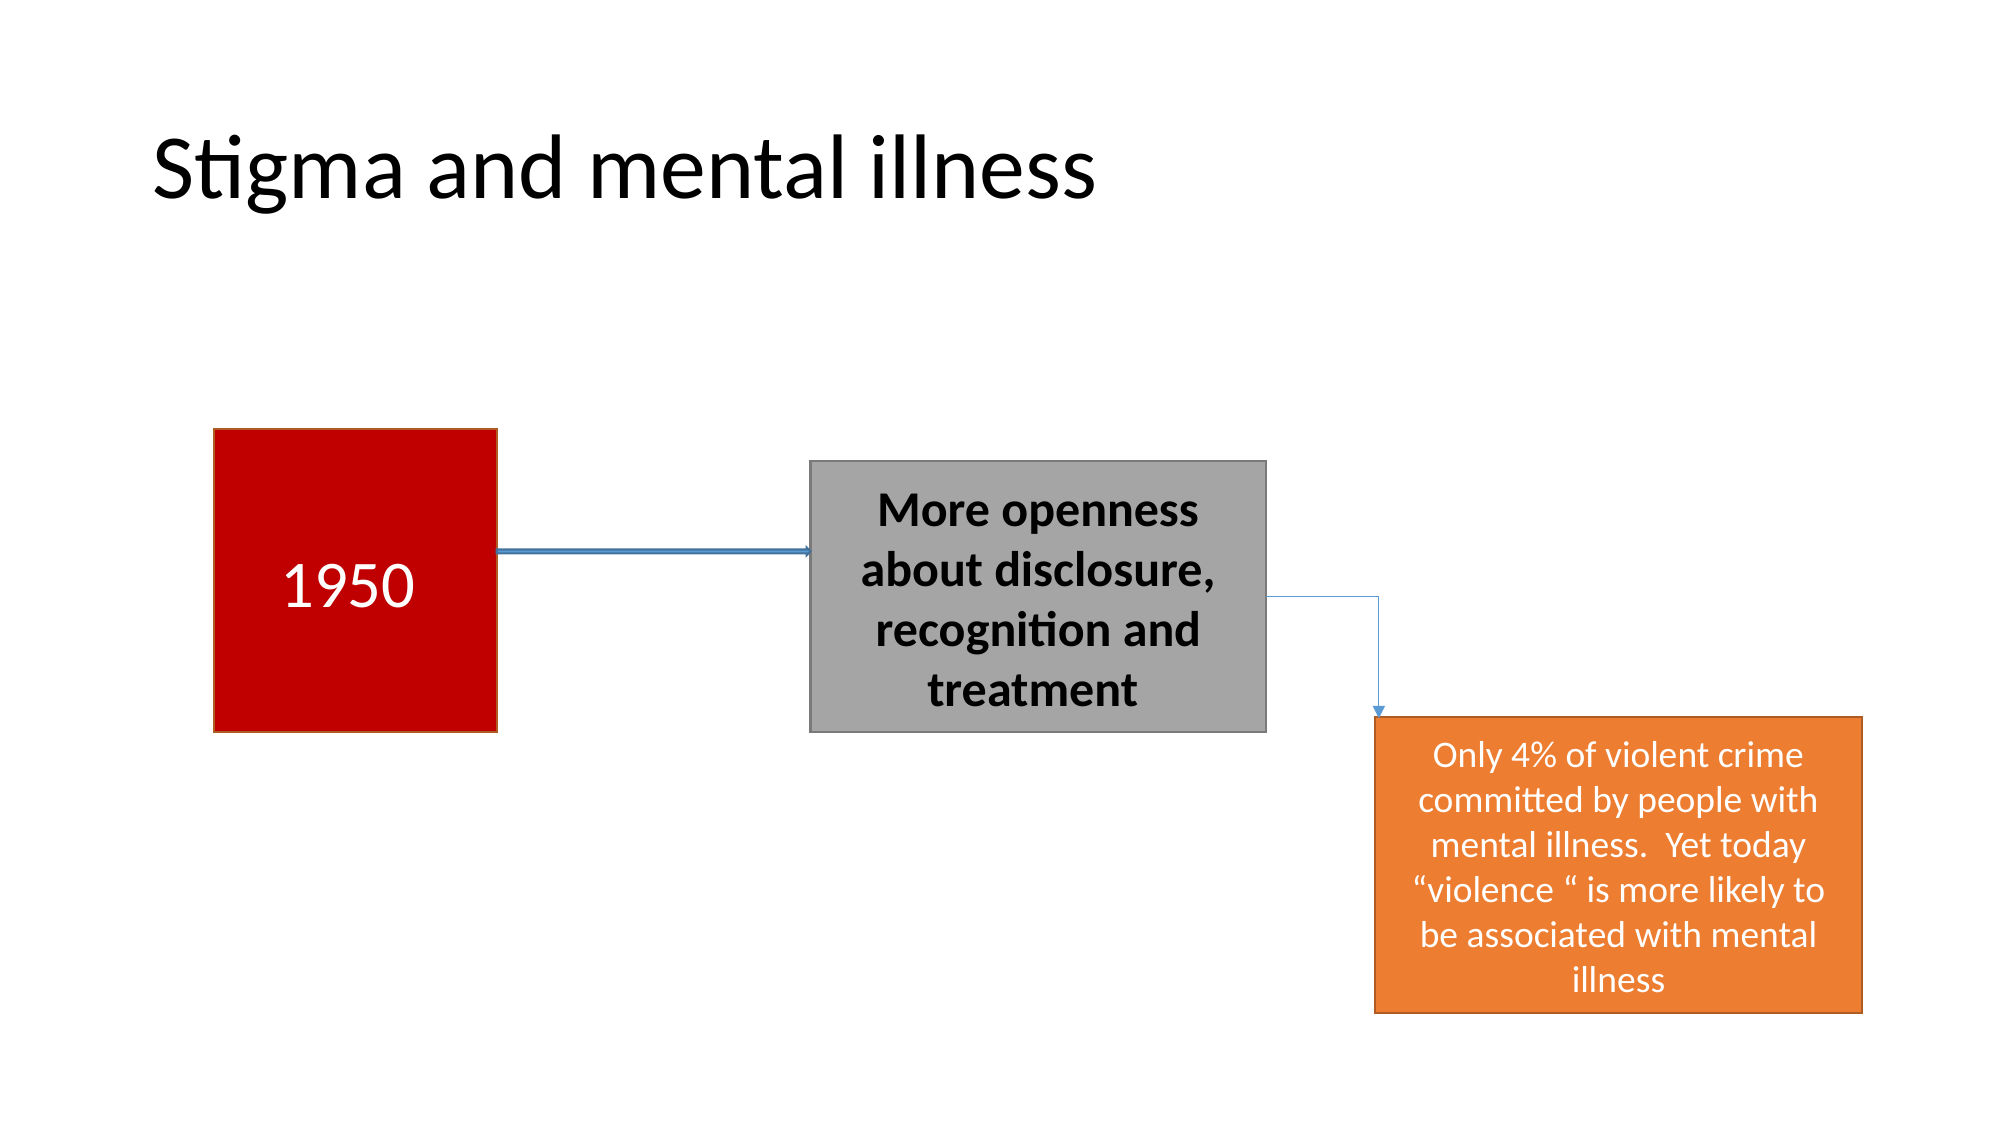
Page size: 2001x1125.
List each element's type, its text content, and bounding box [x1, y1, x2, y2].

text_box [1266, 596, 1379, 719]
text_box 1950 [213, 428, 498, 733]
text_box [495, 545, 812, 558]
title Stigma and mental illness [137, 59, 1863, 278]
text_box Only 4% of violent crime committed by people with mental illness. Yet today “violence “ is more likely to be associated with mental illness [1374, 716, 1863, 1014]
text_box More openness about disclosure, recognition and treatment [809, 460, 1267, 733]
